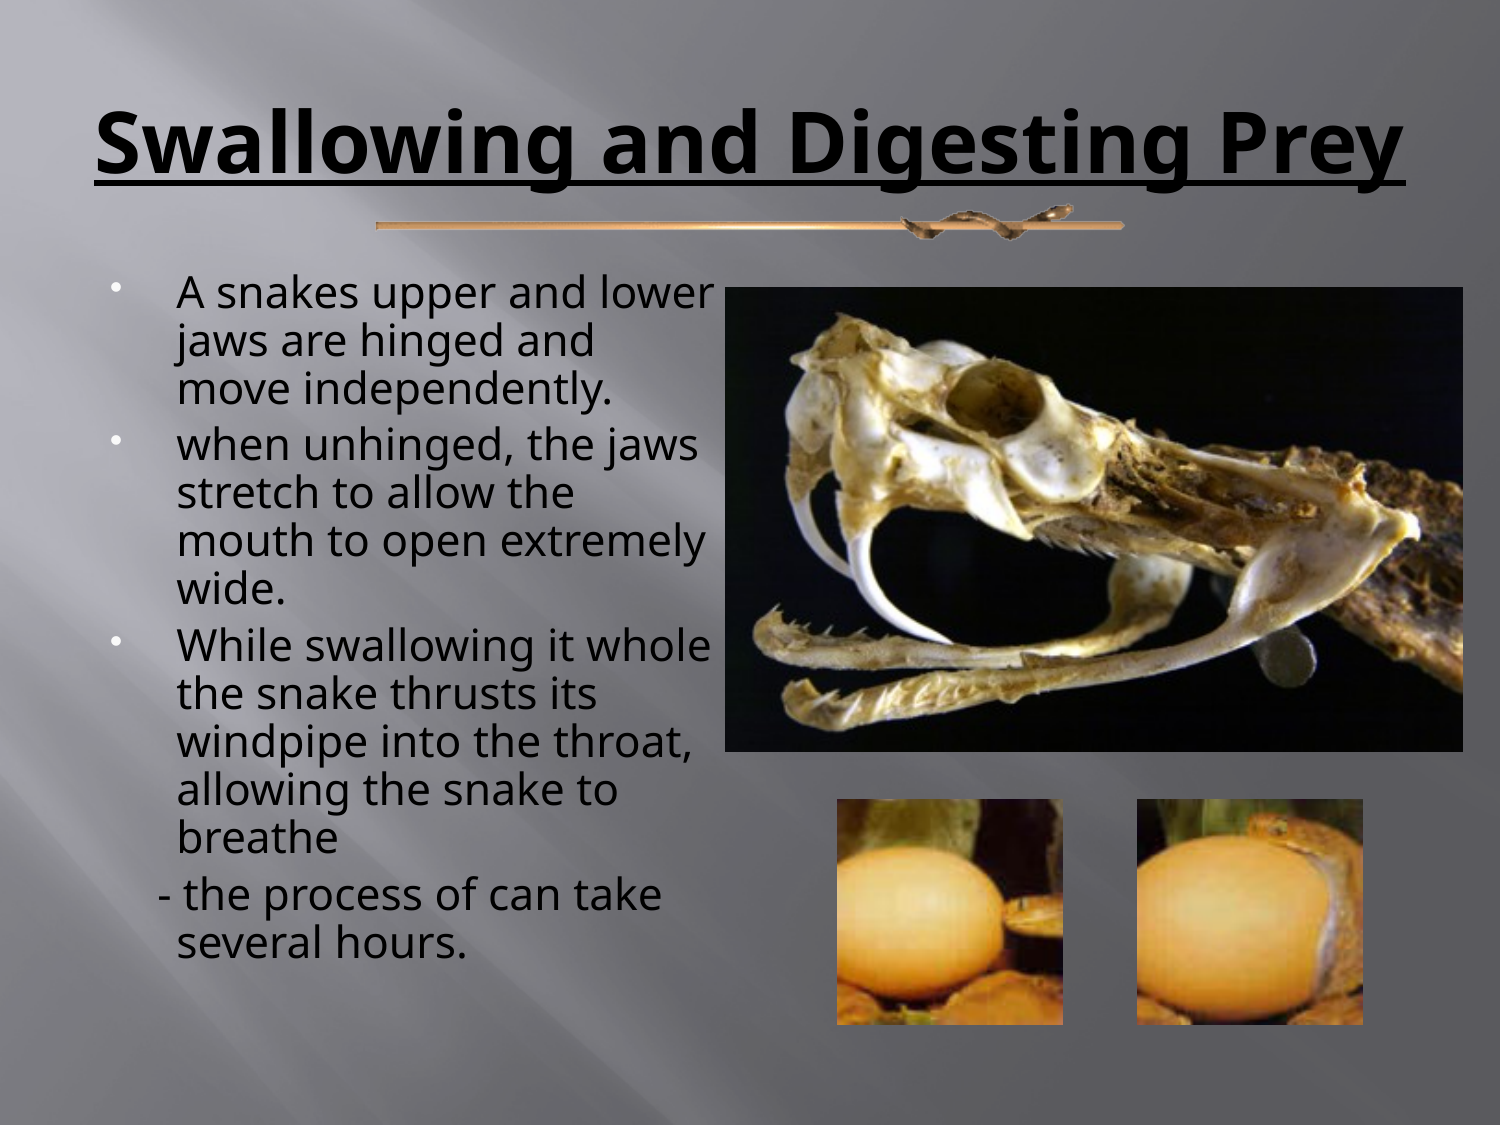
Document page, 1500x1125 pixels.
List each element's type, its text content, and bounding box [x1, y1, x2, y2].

picture [374, 199, 1126, 251]
list A snakes upper and lower jaws are hinged and move independently. when unhinged, the jaws stretch to allow the mouth to open extremely wide. While swallowing it whole the snake thrusts its windpipe into the throat, allowing the snake to breathe - the process of can take several hours. [75, 262, 738, 1006]
picture [837, 799, 1063, 1026]
picture [1137, 799, 1363, 1026]
title Swallowing and Digesting Prey [75, 45, 1425, 233]
picture [724, 287, 1463, 753]
